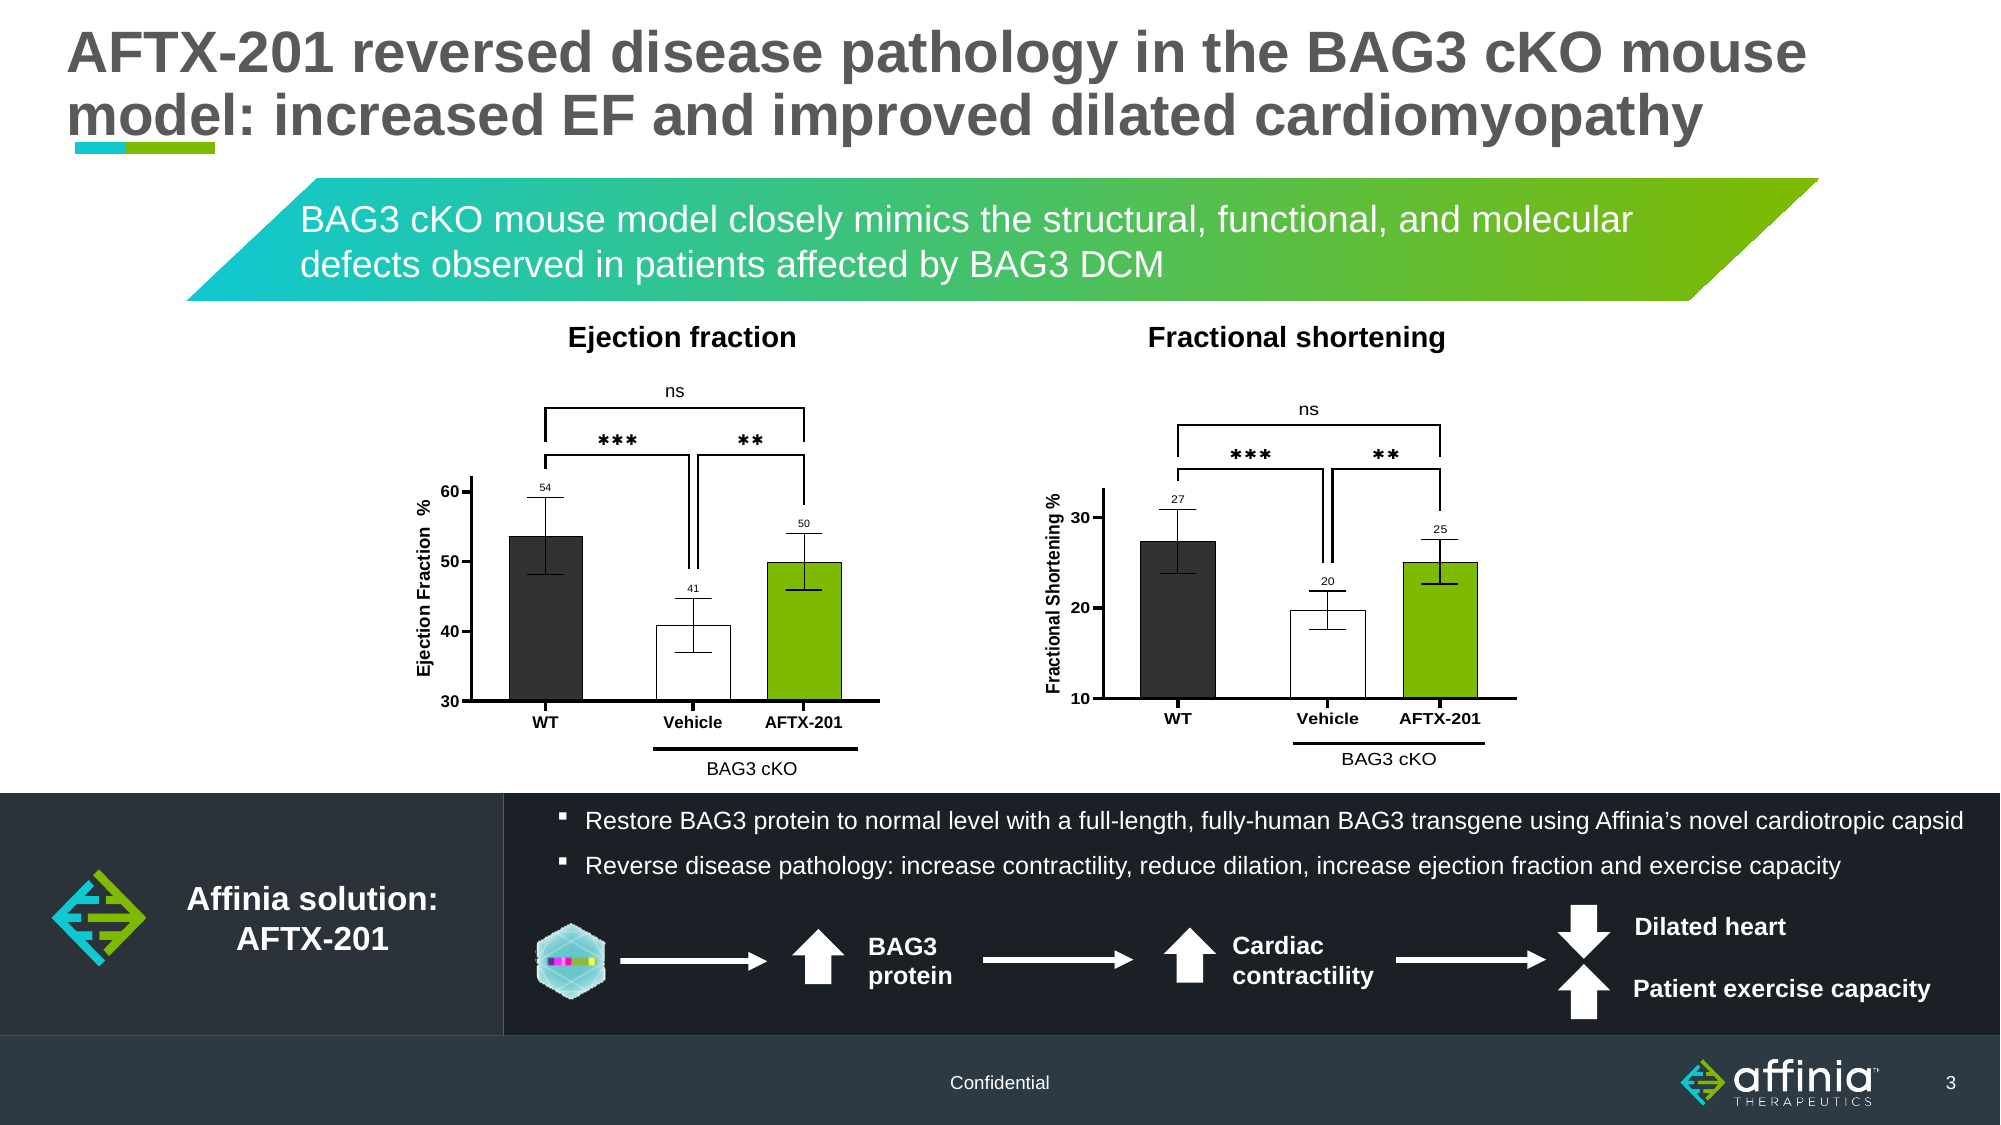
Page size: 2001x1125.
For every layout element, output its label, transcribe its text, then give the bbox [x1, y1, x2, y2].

text_box [306, 177, 1822, 266]
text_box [396, 310, 1570, 796]
text_box [183, 207, 1698, 303]
text_box BAG3 cKO mouse model closely mimics the structural, functional, and molecular defects observed in patients affected by BAG3 DCM [285, 187, 1727, 293]
text_box [0, 792, 503, 1037]
slide_number 3 [1895, 1037, 2000, 1125]
text_box [503, 792, 2000, 1037]
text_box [519, 790, 1986, 1032]
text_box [51, 869, 462, 966]
text_box AFTX-201 reversed disease pathology in the BAG3 cKO mouse model: increased EF and improved dilated cardiomyopathy [51, 15, 1934, 162]
